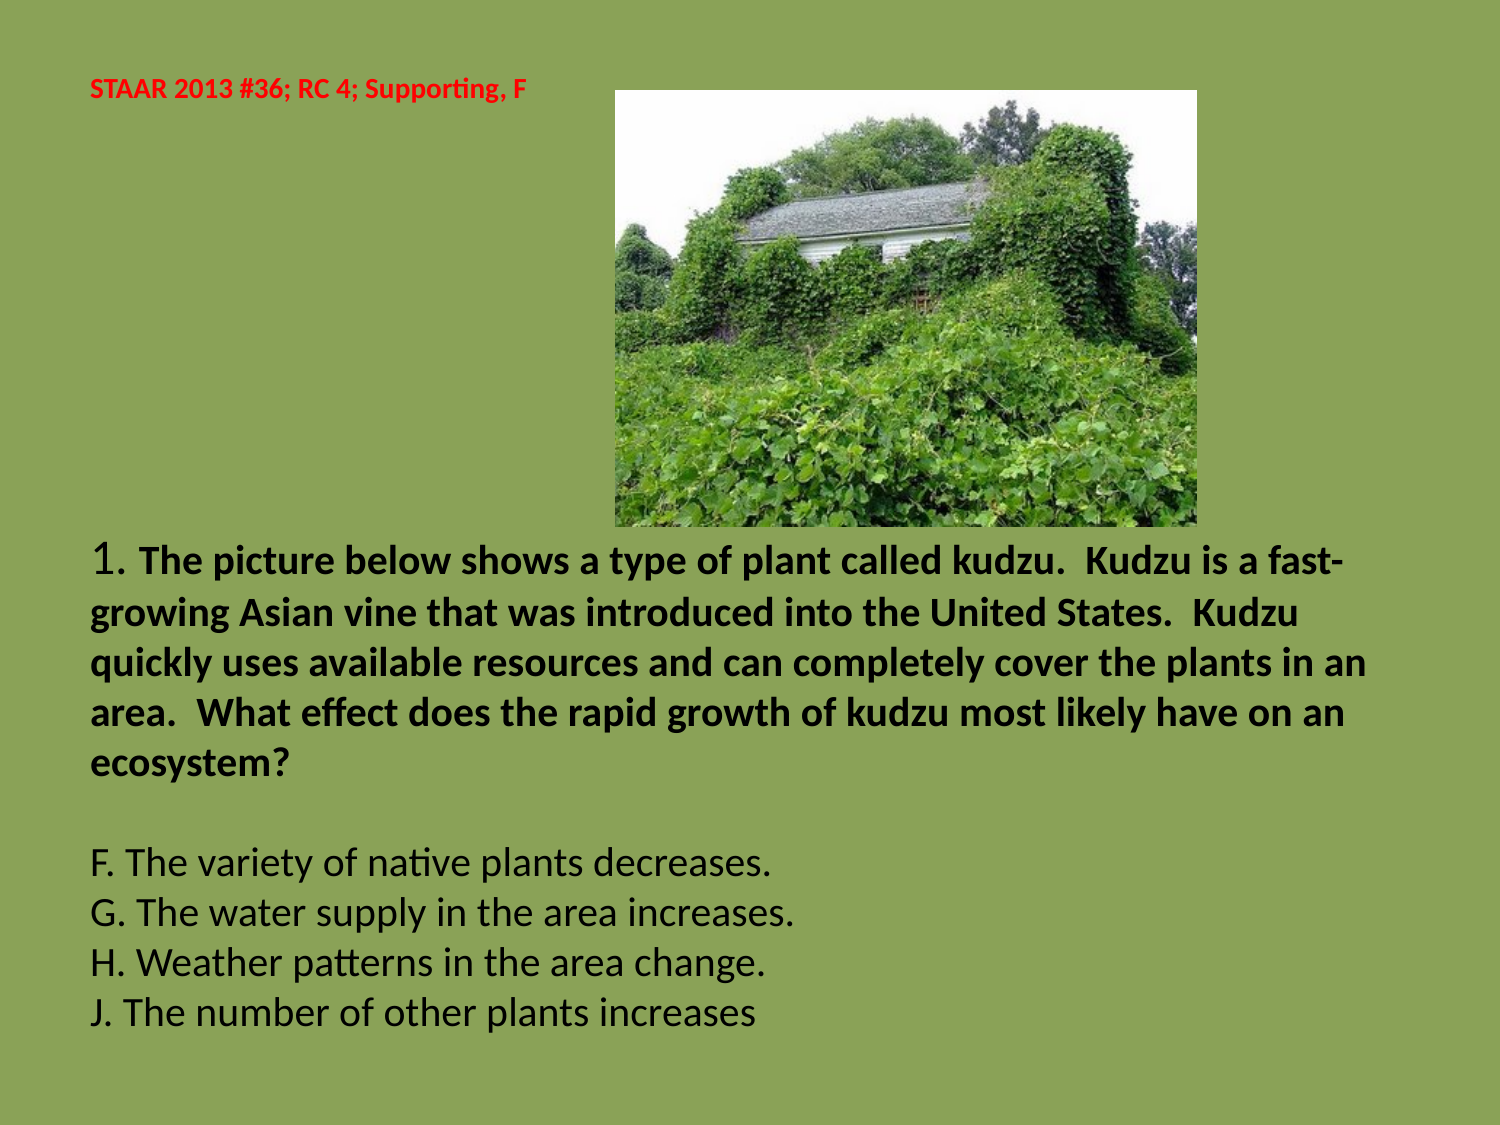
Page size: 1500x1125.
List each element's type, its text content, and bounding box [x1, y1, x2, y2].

picture [615, 90, 1197, 527]
title STAAR 2013 #36; RC 4; Supporting, F 1. The picture below shows a type of plant called kudzu. Kudzu is a fast-growing Asian vine that was introduced into the United States. Kudzu quickly uses available resources and can completely cover the plants in an area. What effect does the rapid growth of kudzu most likely have on an ecosystem? F. The variety of native plants decreases. G. The water supply in the area increases. H. Weather patterns in the area change. J. The number of other plants increases [74, 44, 1426, 1060]
